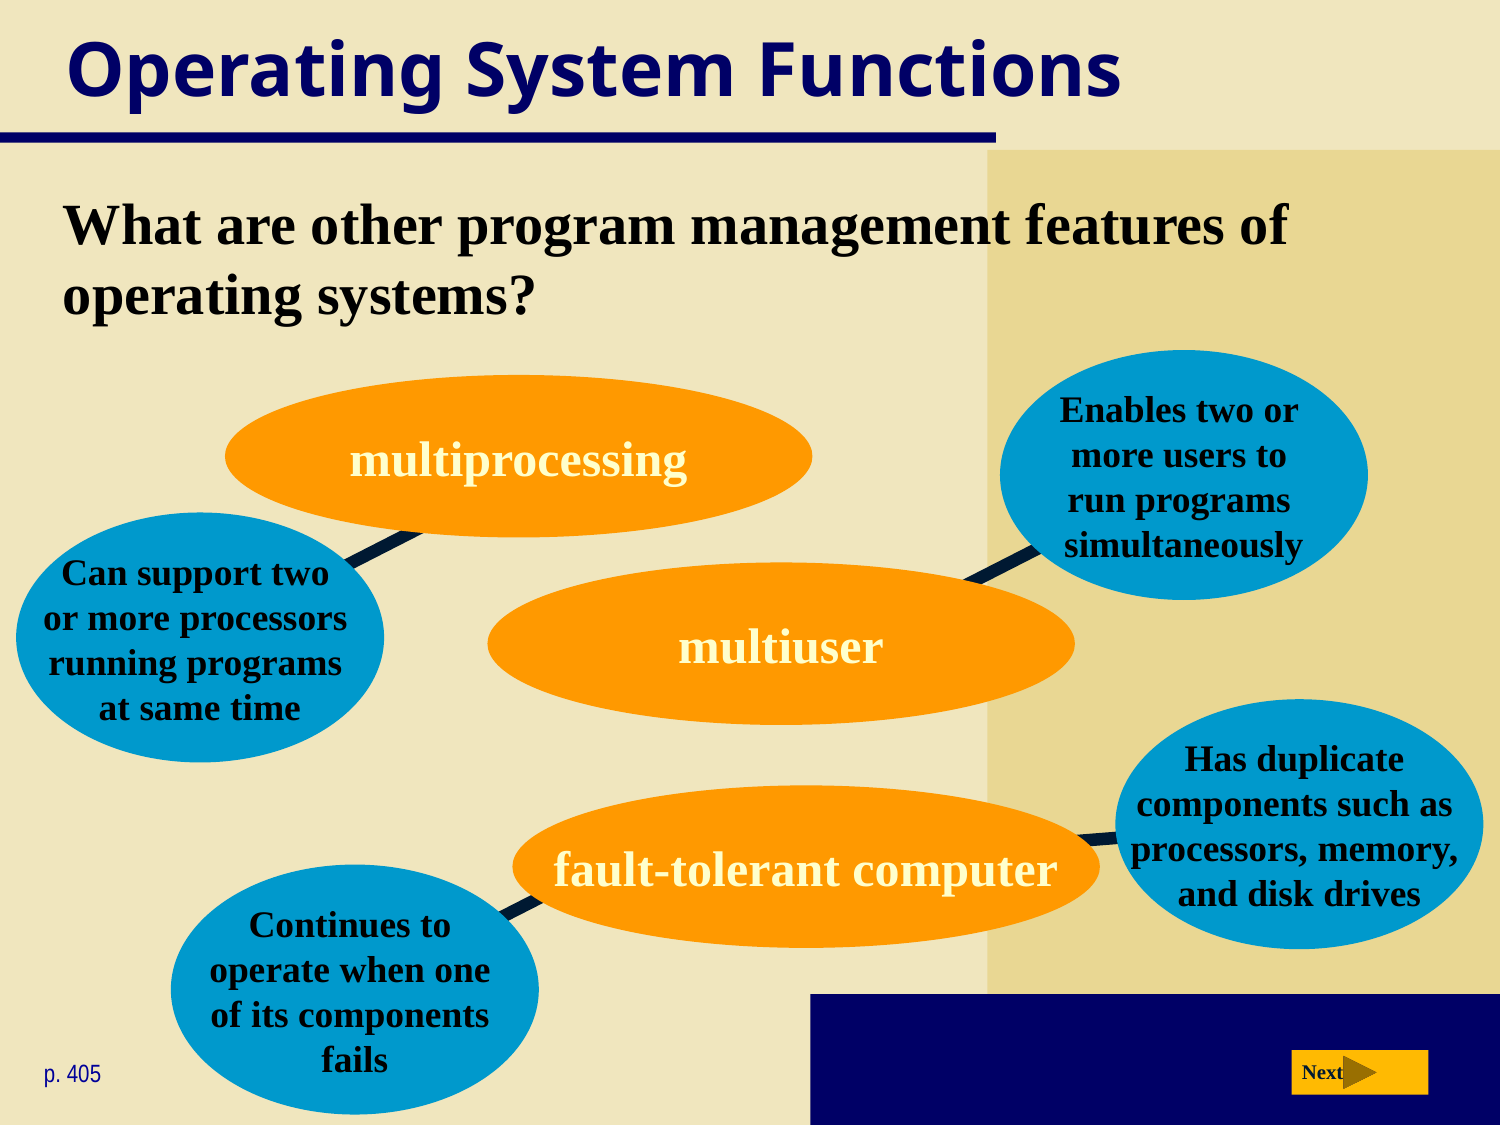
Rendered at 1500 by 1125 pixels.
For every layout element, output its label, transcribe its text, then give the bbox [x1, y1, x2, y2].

text_box fault-tolerant computer [512, 785, 984, 948]
list What are other program management features of operating systems? [47, 178, 1457, 363]
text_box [912, 349, 1369, 613]
text_box multiuser [487, 562, 1075, 725]
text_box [170, 864, 605, 1115]
text_box multiprocessing [224, 374, 813, 538]
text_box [989, 698, 1484, 950]
title Operating System Functions [49, 0, 1459, 133]
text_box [1286, 1049, 1429, 1095]
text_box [15, 512, 451, 763]
text_box p. 405 [29, 1050, 165, 1095]
